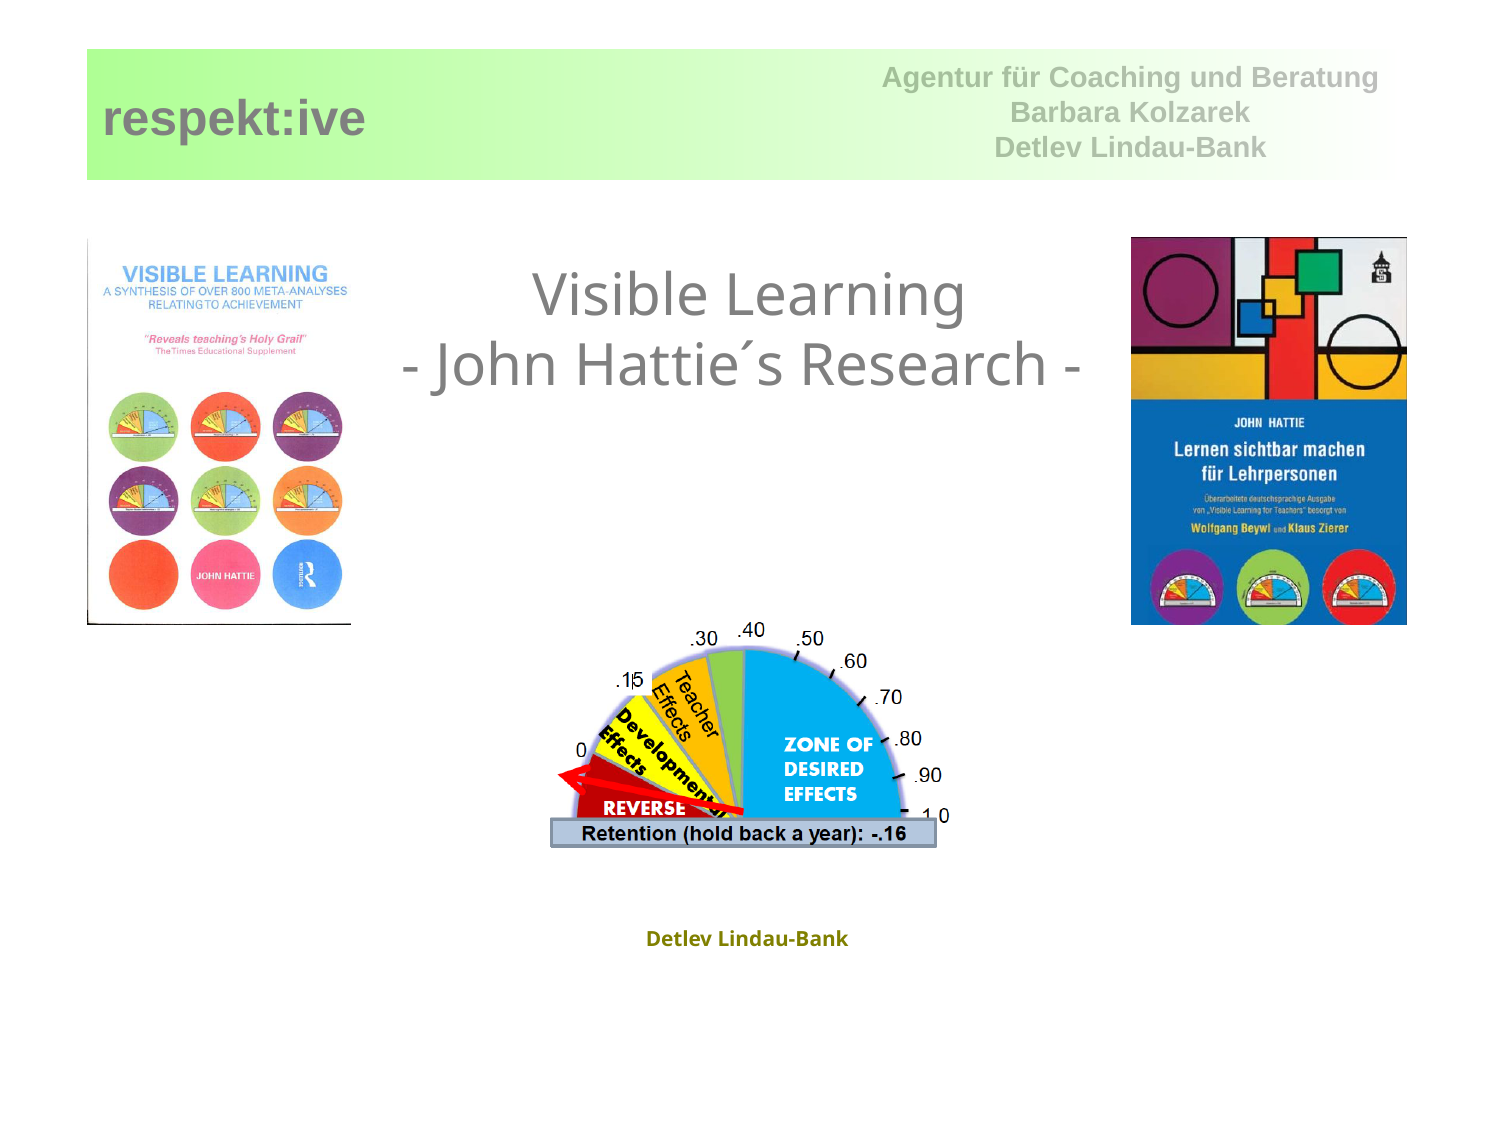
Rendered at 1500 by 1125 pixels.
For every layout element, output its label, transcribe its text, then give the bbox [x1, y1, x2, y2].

picture [87, 237, 351, 626]
subtitle Detlev Lindau-Bank [224, 633, 1276, 921]
picture [1131, 237, 1407, 626]
title Visible Learning - John Hattie´s Research - [354, 262, 1126, 393]
picture [537, 612, 956, 855]
